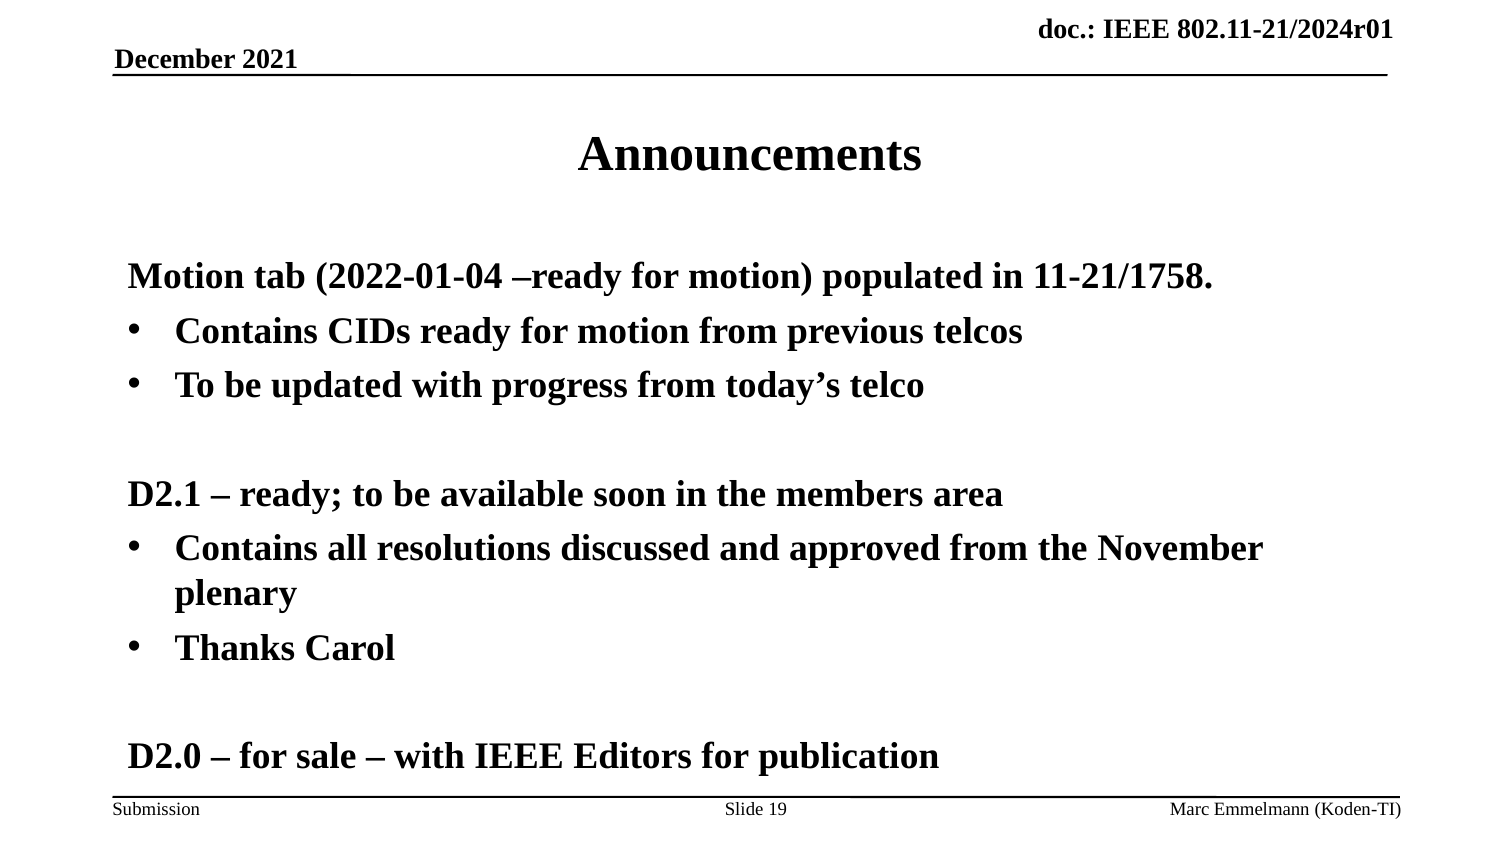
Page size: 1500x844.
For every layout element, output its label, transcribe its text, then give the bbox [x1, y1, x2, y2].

footer Marc Emmelmann (Koden-TI) [878, 796, 1402, 820]
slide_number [114, 40, 423, 75]
slide_number Slide 19 [712, 796, 800, 842]
title Announcements [112, 84, 1388, 216]
list Motion tab (2022-01-04 –ready for motion) populated in 11-21/1758. Contains CIDs ready for motion from previous telcos To be updated with progress from today’s telco D2.1 – ready; to be available soon in the members area Contains all resolutions discussed and approved from the November plenary Thanks Carol D2.0 – for sale – with IEEE Editors for publication [112, 243, 1388, 751]
